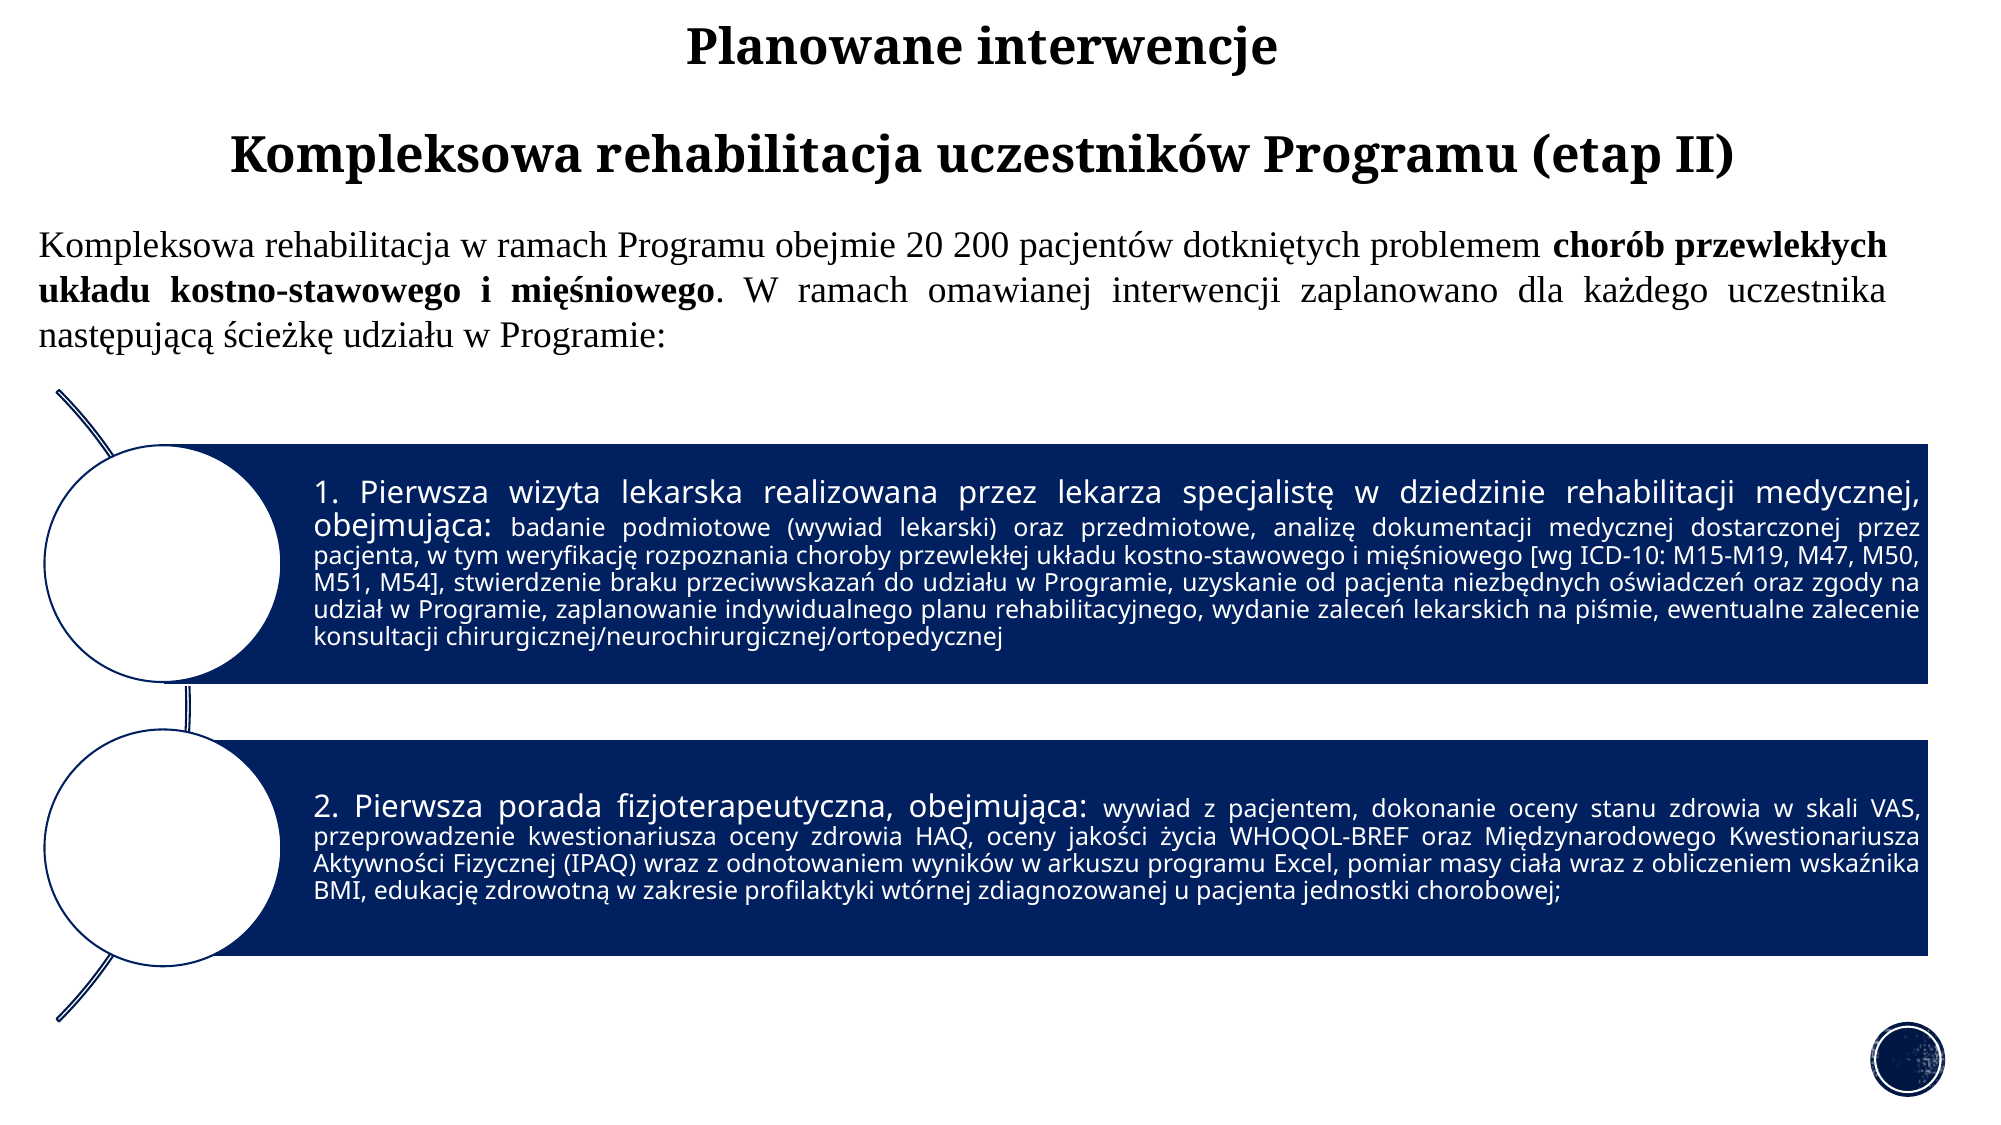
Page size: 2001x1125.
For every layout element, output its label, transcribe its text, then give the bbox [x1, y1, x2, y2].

text_box Kompleksowa rehabilitacja w ramach Programu obejmie 20 200 pacjentów dotkniętych problemem chorób przewlekłych układu kostno-stawowego i mięśniowego. W ramach omawianej interwencji zaplanowano dla każdego uczestnika następującą ścieżkę udziału w Programie: [23, 212, 1903, 362]
title Planowane interwencje Kompleksowa rehabilitacja uczestników Programu (etap II) [23, 63, 1943, 202]
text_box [42, 375, 1931, 1035]
